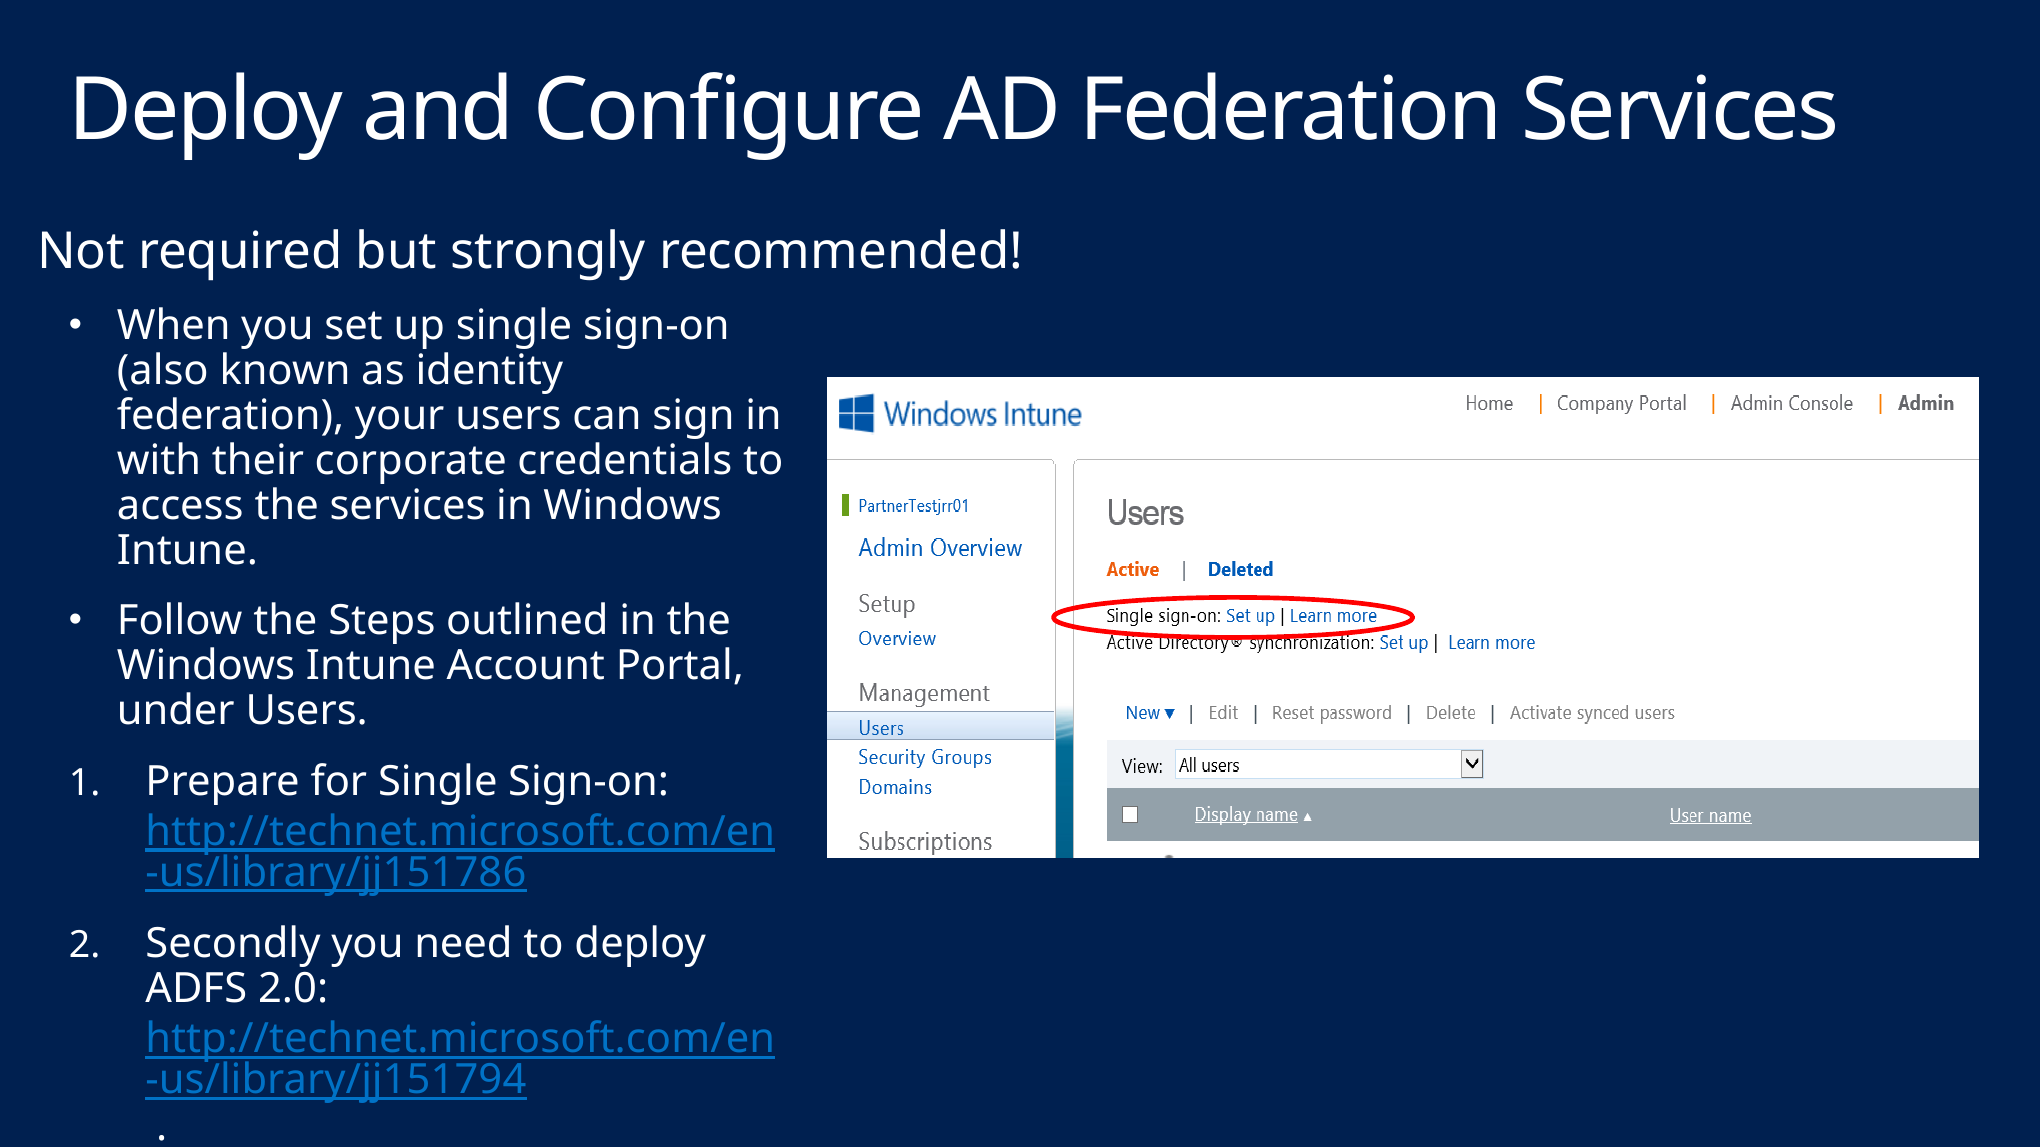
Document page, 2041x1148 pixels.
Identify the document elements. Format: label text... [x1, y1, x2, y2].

title Deploy and Configure AD Federation Services [45, 48, 1996, 200]
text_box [827, 377, 1979, 858]
list When you set up single sign-on (also known as identity federation), your users can sign in with their corporate credentials to access the services in Windows Intune. Follow the Steps outlined in the Windows Intune Account Portal, under Users. Prepare for Single Sign-on: http://technet.microsoft.com/en-us/library/jj151786 Secondly you need to deploy ADFS 2.0: http://technet.microsoft.com/en-us/library/jj151794 . [45, 288, 812, 1076]
text_box Not required but strongly recommended! [22, 209, 1040, 286]
